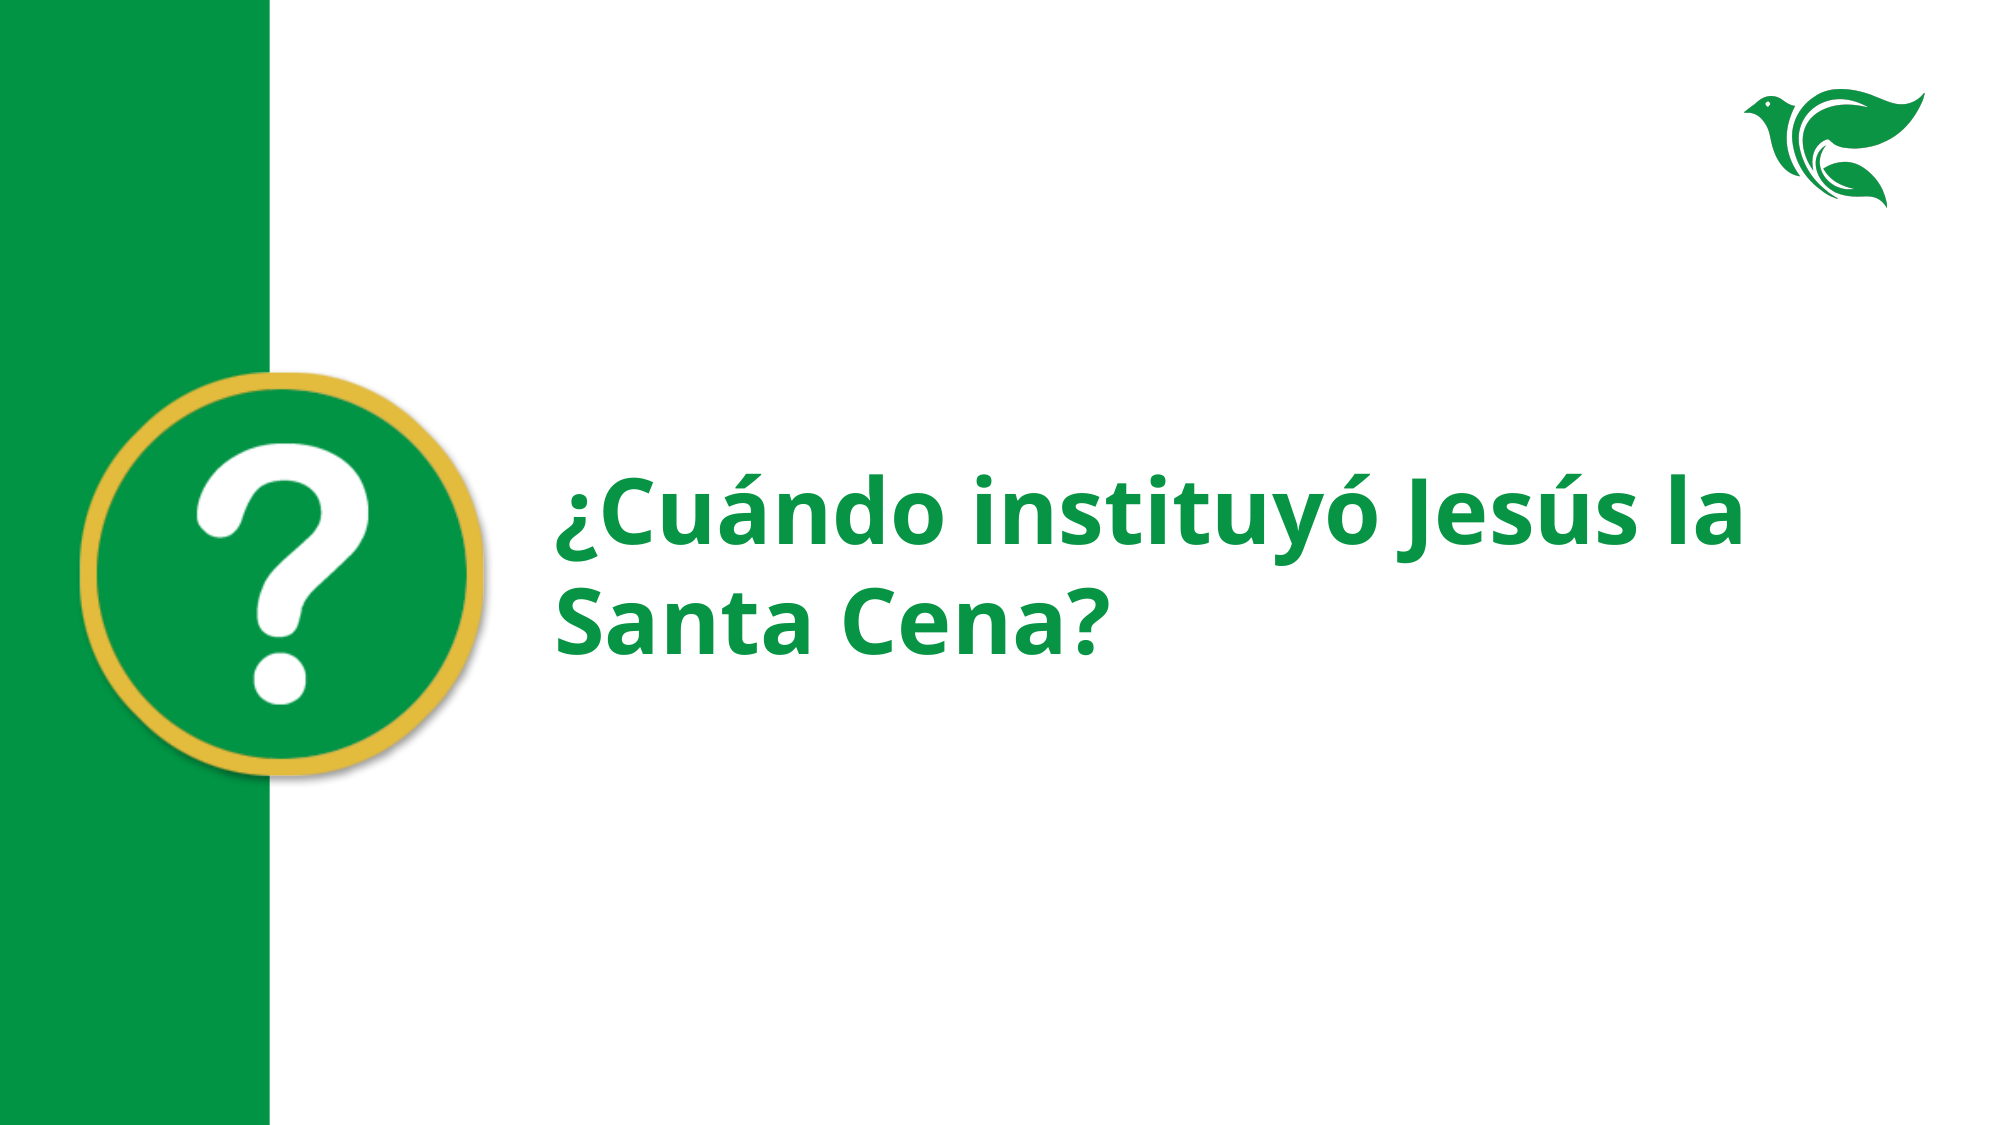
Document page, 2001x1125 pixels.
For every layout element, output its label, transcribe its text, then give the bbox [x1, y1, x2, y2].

text_box ¿Cuándo instituyó Jesús la Santa Cena? [543, 445, 1804, 827]
picture [26, 298, 540, 827]
text_box [0, 0, 270, 1125]
picture [1722, 47, 1953, 240]
